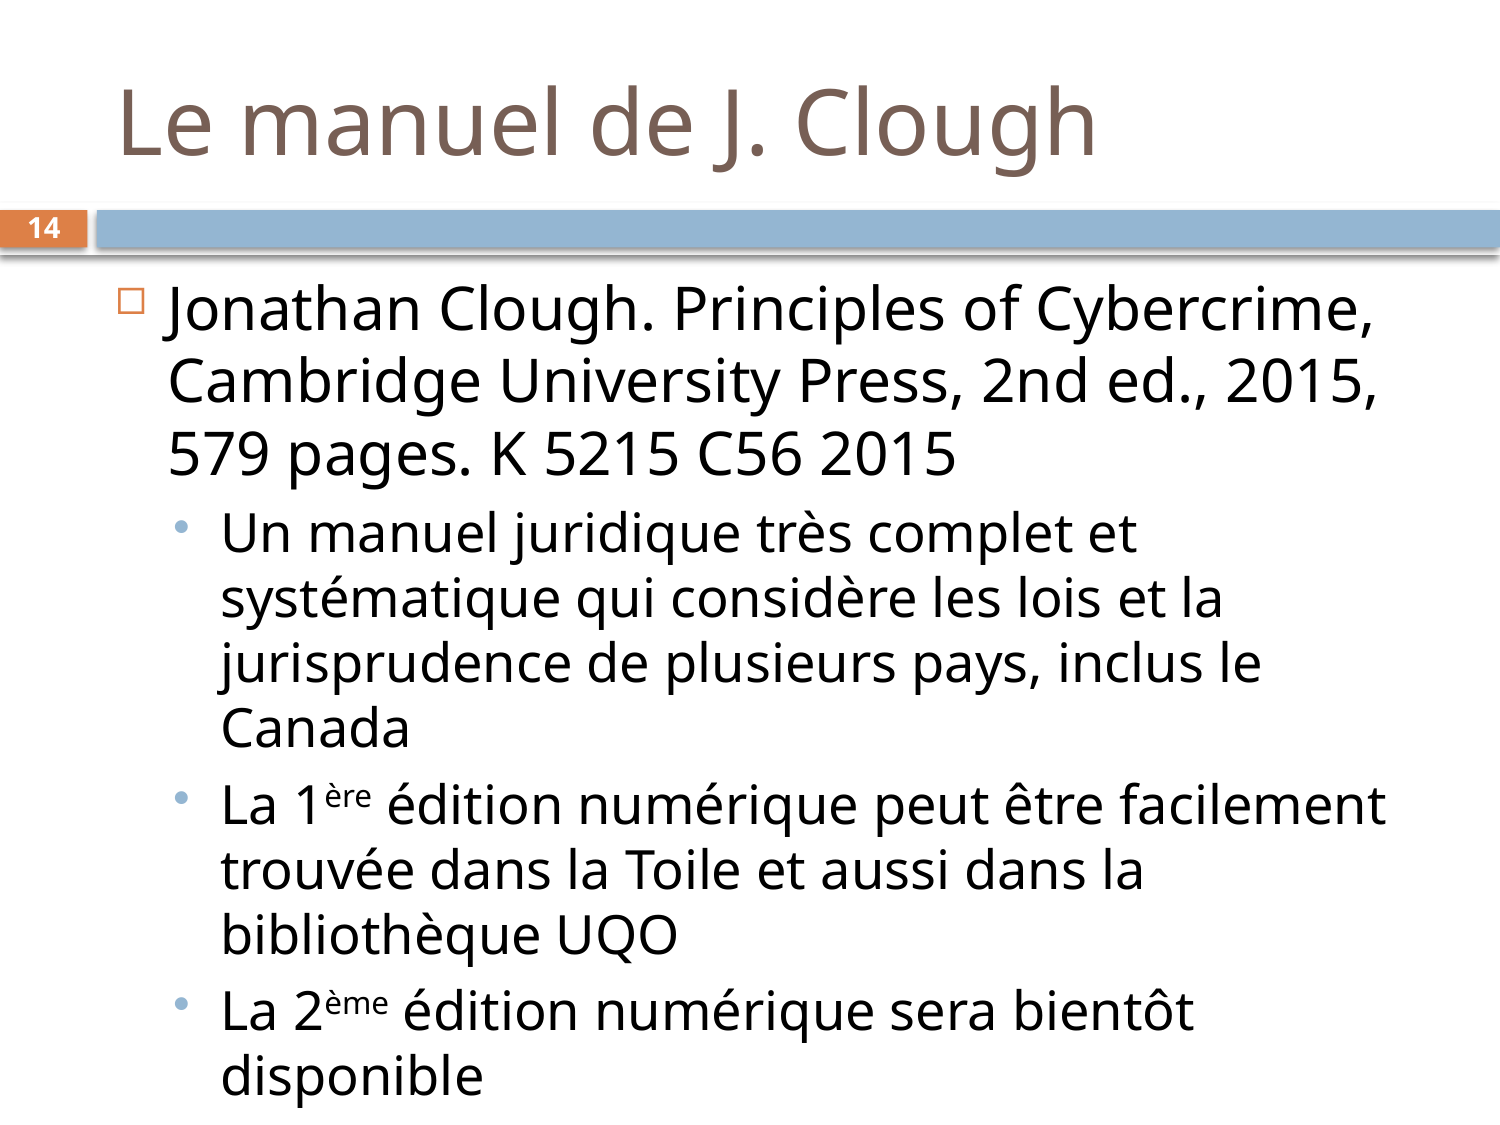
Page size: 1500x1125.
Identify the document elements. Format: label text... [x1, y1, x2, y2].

list Jonathan Clough. Principles of Cybercrime, Cambridge University Press, 2nd ed., 2015, 579 pages. K 5215 C56 2015 Un manuel juridique très complet et systématique qui considère les lois et la jurisprudence de plusieurs pays, inclus le Canada La 1ère édition numérique peut être facilement trouvée dans la Toile et aussi dans la bibliothèque UQO La 2ème édition numérique sera bientôt disponible [100, 262, 1438, 1000]
slide_number 14 [0, 208, 88, 249]
title Le manuel de J. Clough [100, 37, 1500, 200]
